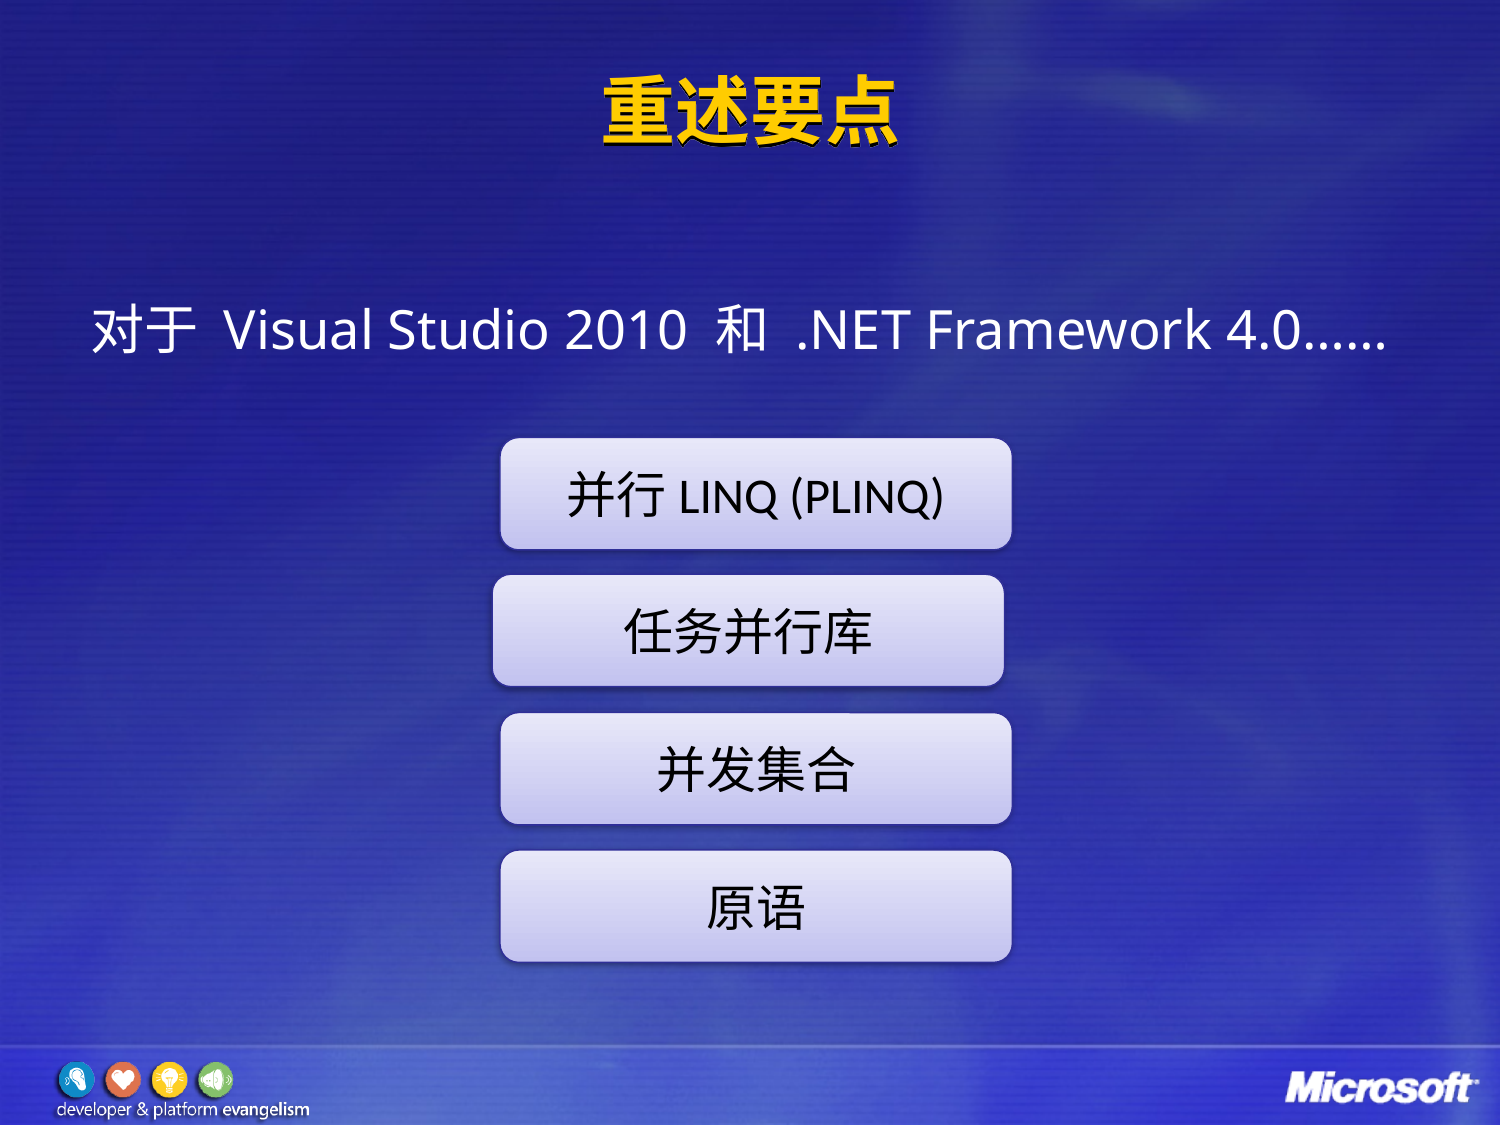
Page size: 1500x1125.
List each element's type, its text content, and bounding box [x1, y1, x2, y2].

list 对于 Visual Studio 2010 和 .NET Framework 4.0…… [74, 287, 1426, 388]
text_box 原语 [499, 849, 1014, 964]
text_box 任务并行库 [491, 573, 1006, 688]
title 重述要点 [74, 14, 1426, 203]
text_box 并行LINQ (PLINQ) [499, 436, 1014, 551]
text_box 并发集合 [499, 711, 1014, 826]
picture [0, 0, 1500, 1125]
